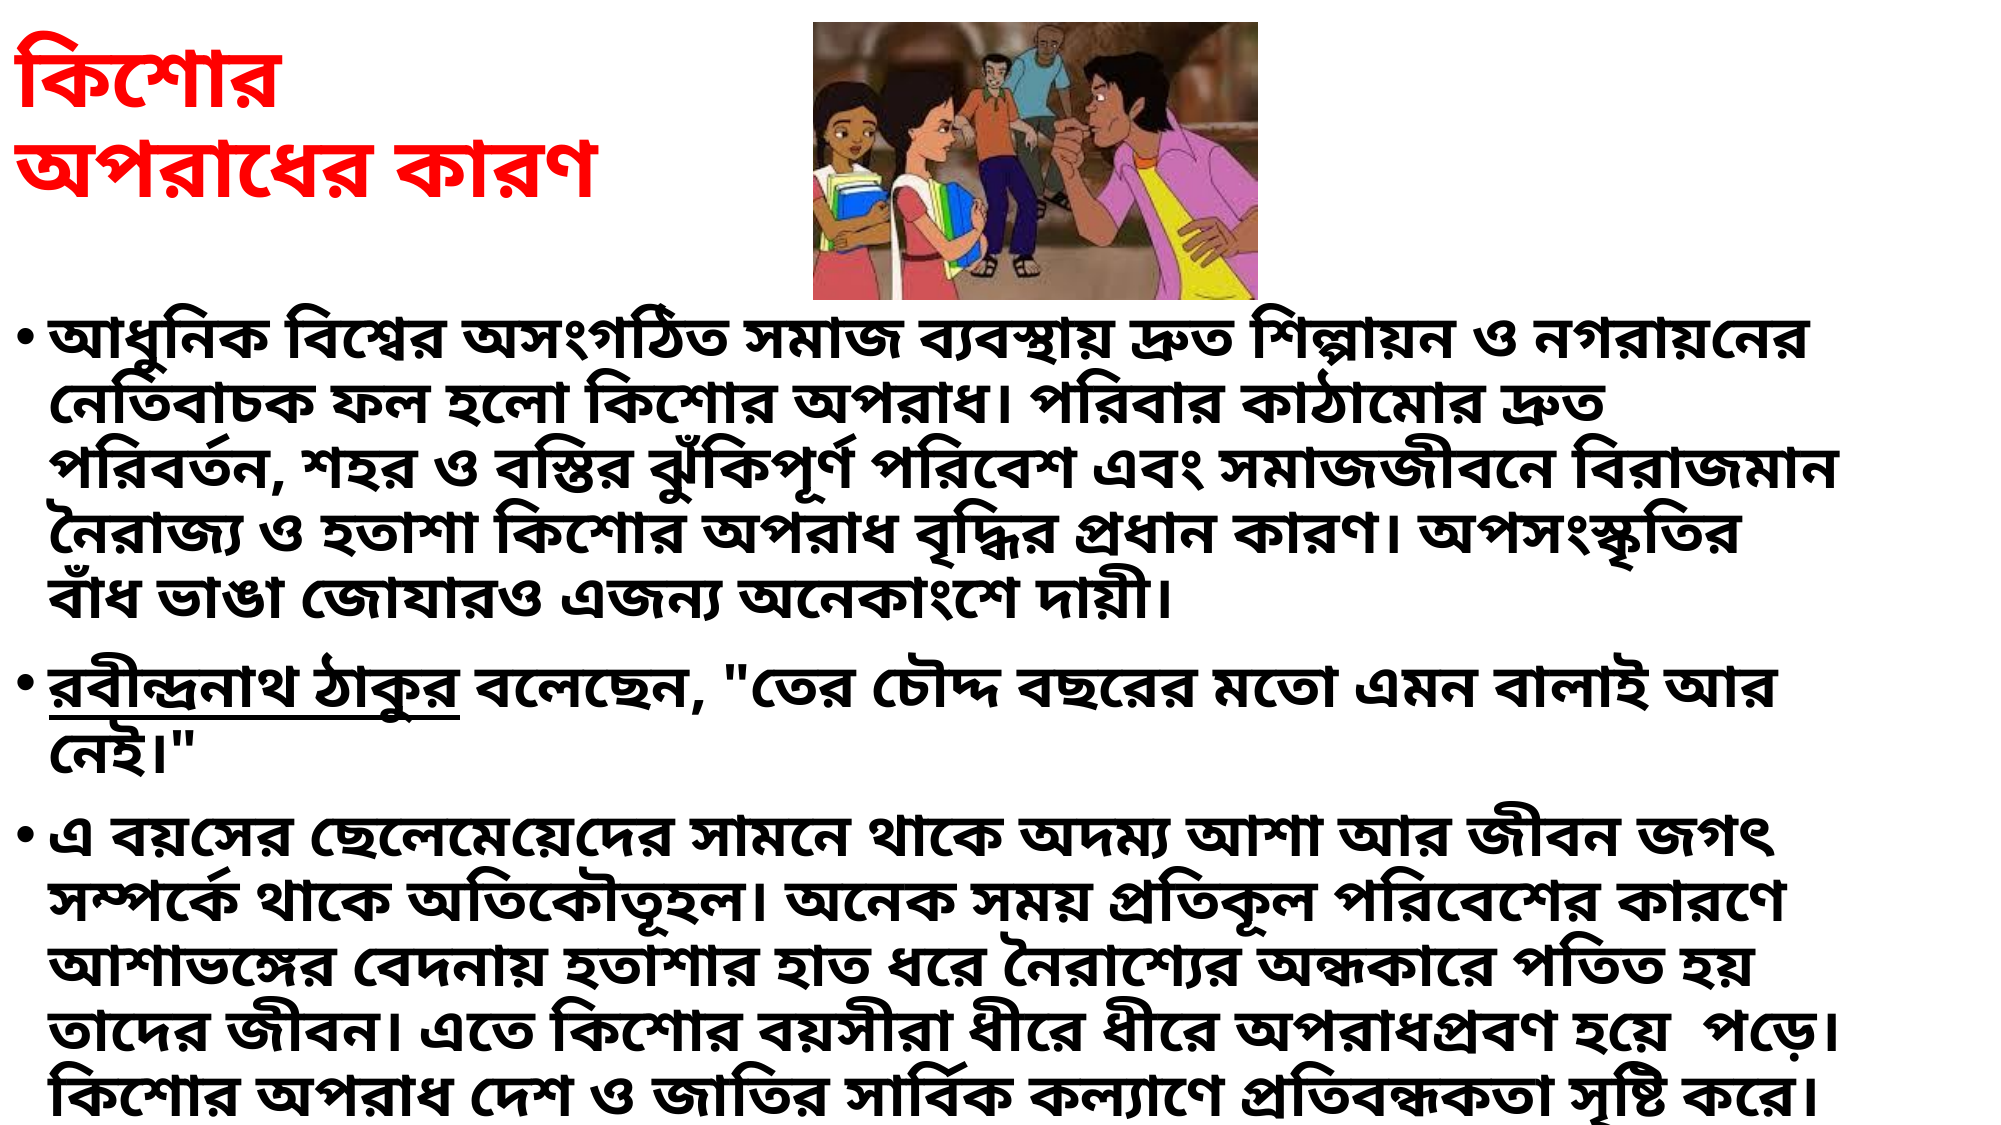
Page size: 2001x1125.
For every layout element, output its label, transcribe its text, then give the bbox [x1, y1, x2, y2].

list আধুনিক বিশ্বের অসংগঠিত সমাজ ব্যবস্থায় দ্রুত শিল্পায়ন ও নগরায়নের নেতিবাচক ফল হলো কিশোর অপরাধ। পরিবার কাঠামোর দ্রুত পরিবর্তন, শহর ও বস্তির ঝুঁকিপূর্ণ পরিবেশ এবং সমাজজীবনে বিরাজমান নৈরাজ্য ও হতাশা কিশোর অপরাধ বৃদ্ধির প্রধান কারণ। অপসংস্কৃতির বাঁধ ভাঙা জোযারও এজন্য অনেকাংশে দায়ী। রবীন্দ্রনাথ ঠাকুর বলেছেন, "তের চৌদ্দ বছরের মতো এমন বালাই আর নেই।" এ বয়সের ছেলেমেয়েদের সামনে থাকে অদম্য আশা আর জীবন জগৎ সম্পর্কে থাকে অতিকৌতূহল। অনেক সময় প্রতিকূল পরিবেশের কারণে আশাভঙ্গের বেদনায় হতাশার হাত ধরে নৈরাশ্যের অন্ধকারে পতিত হয় তাদের জীবন। এতে কিশোর বয়সীরা ধীরে ধীরে অপরাধপ্রবণ হয়ে পড়ে। কিশোর অপরাধ দেশ ও জাতির সার্বিক কল্যাণে প্রতিবন্ধকতা সৃষ্টি করে। [0, 299, 1863, 1125]
picture [813, 22, 1258, 300]
title কিশোর অপরাধের কারণ [0, 24, 660, 228]
